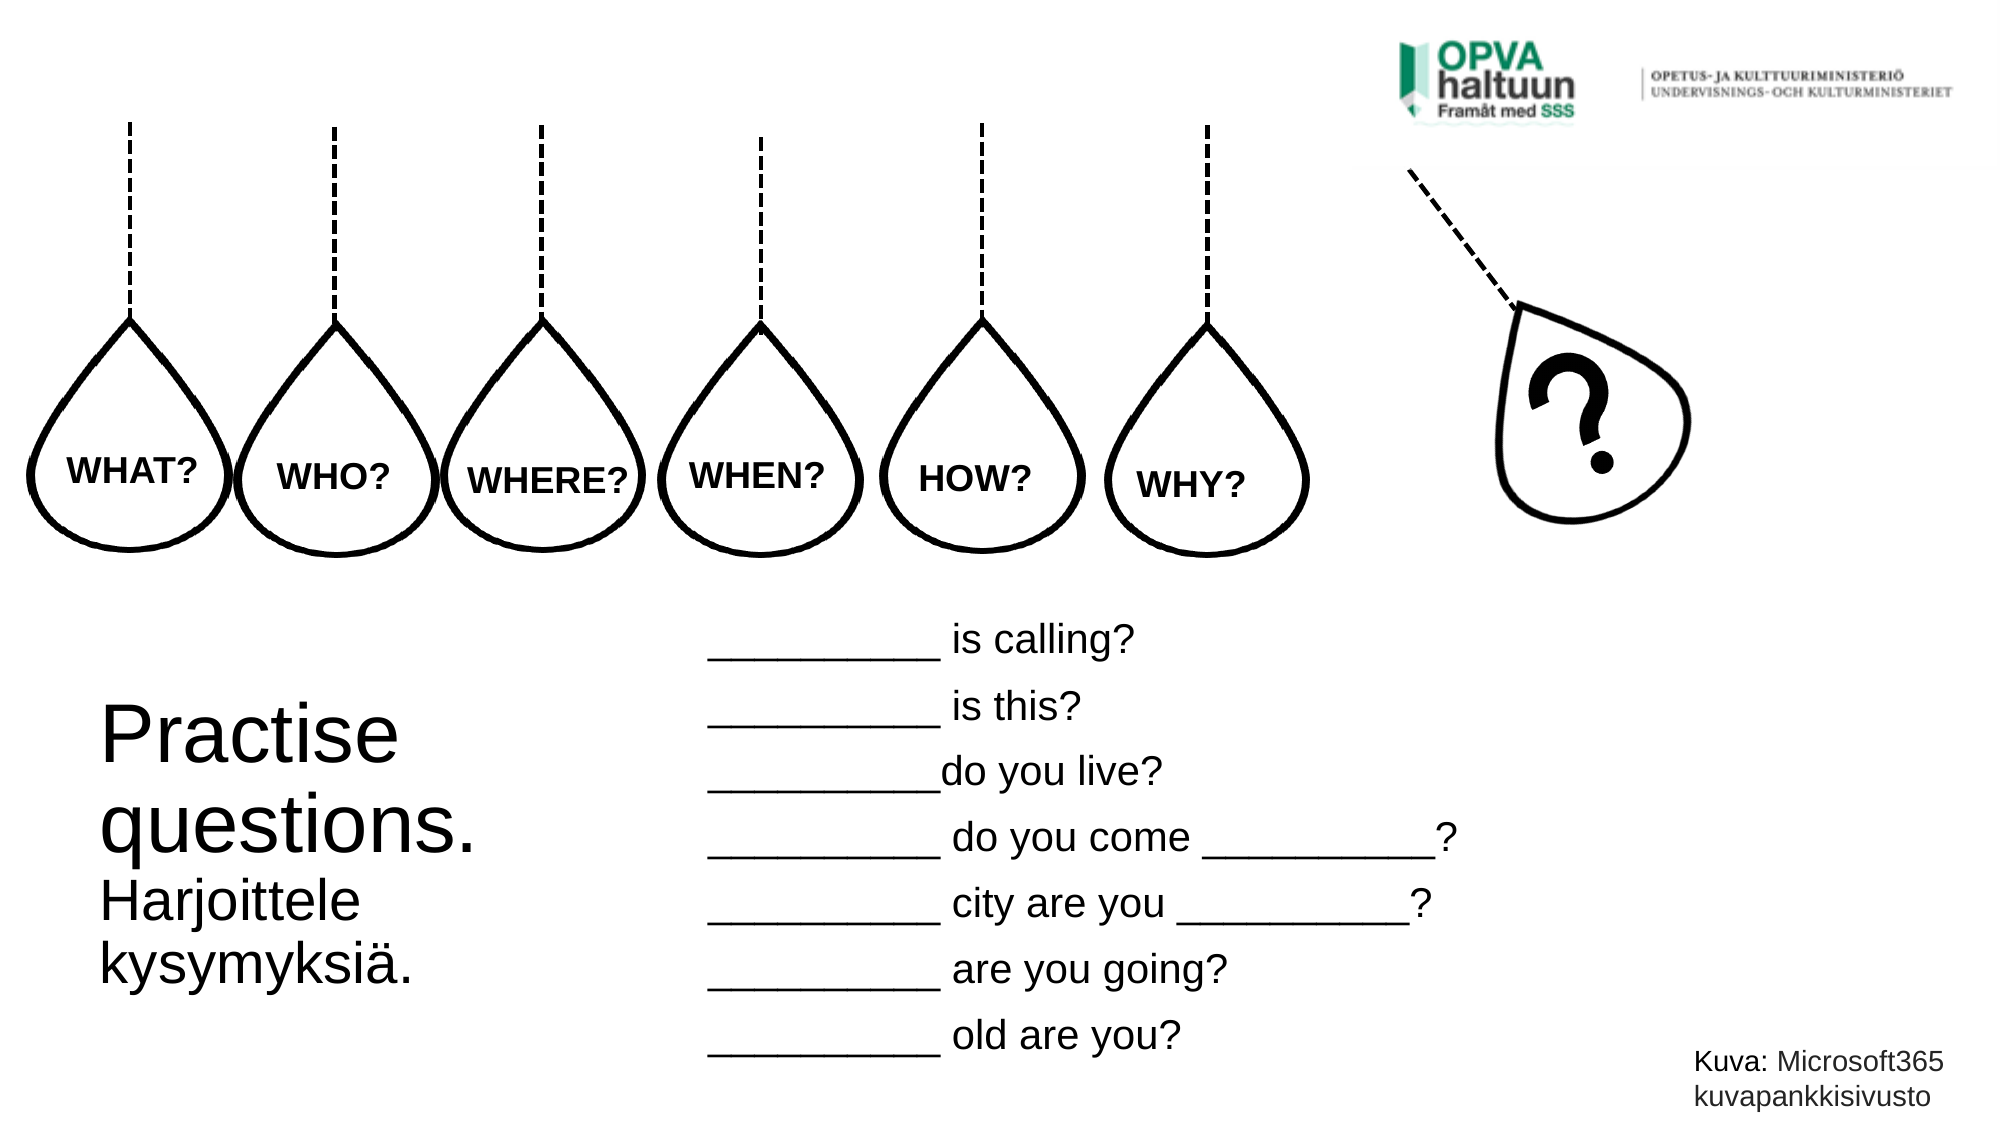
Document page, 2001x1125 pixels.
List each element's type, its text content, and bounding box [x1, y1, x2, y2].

list __________ is calling? __________ is this? __________do you live? __________ do you come __________? __________ city are you __________? __________ are you going? __________ old are you? [693, 583, 1922, 1093]
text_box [1375, 170, 1516, 310]
text_box Kuva: Microsoft365 kuvapankkisivusto [1678, 1035, 2000, 1120]
picture [0, 180, 1818, 629]
title Practise questions. Harjoittele kysymyksiä. [84, 588, 625, 1098]
picture [1352, 0, 2000, 170]
